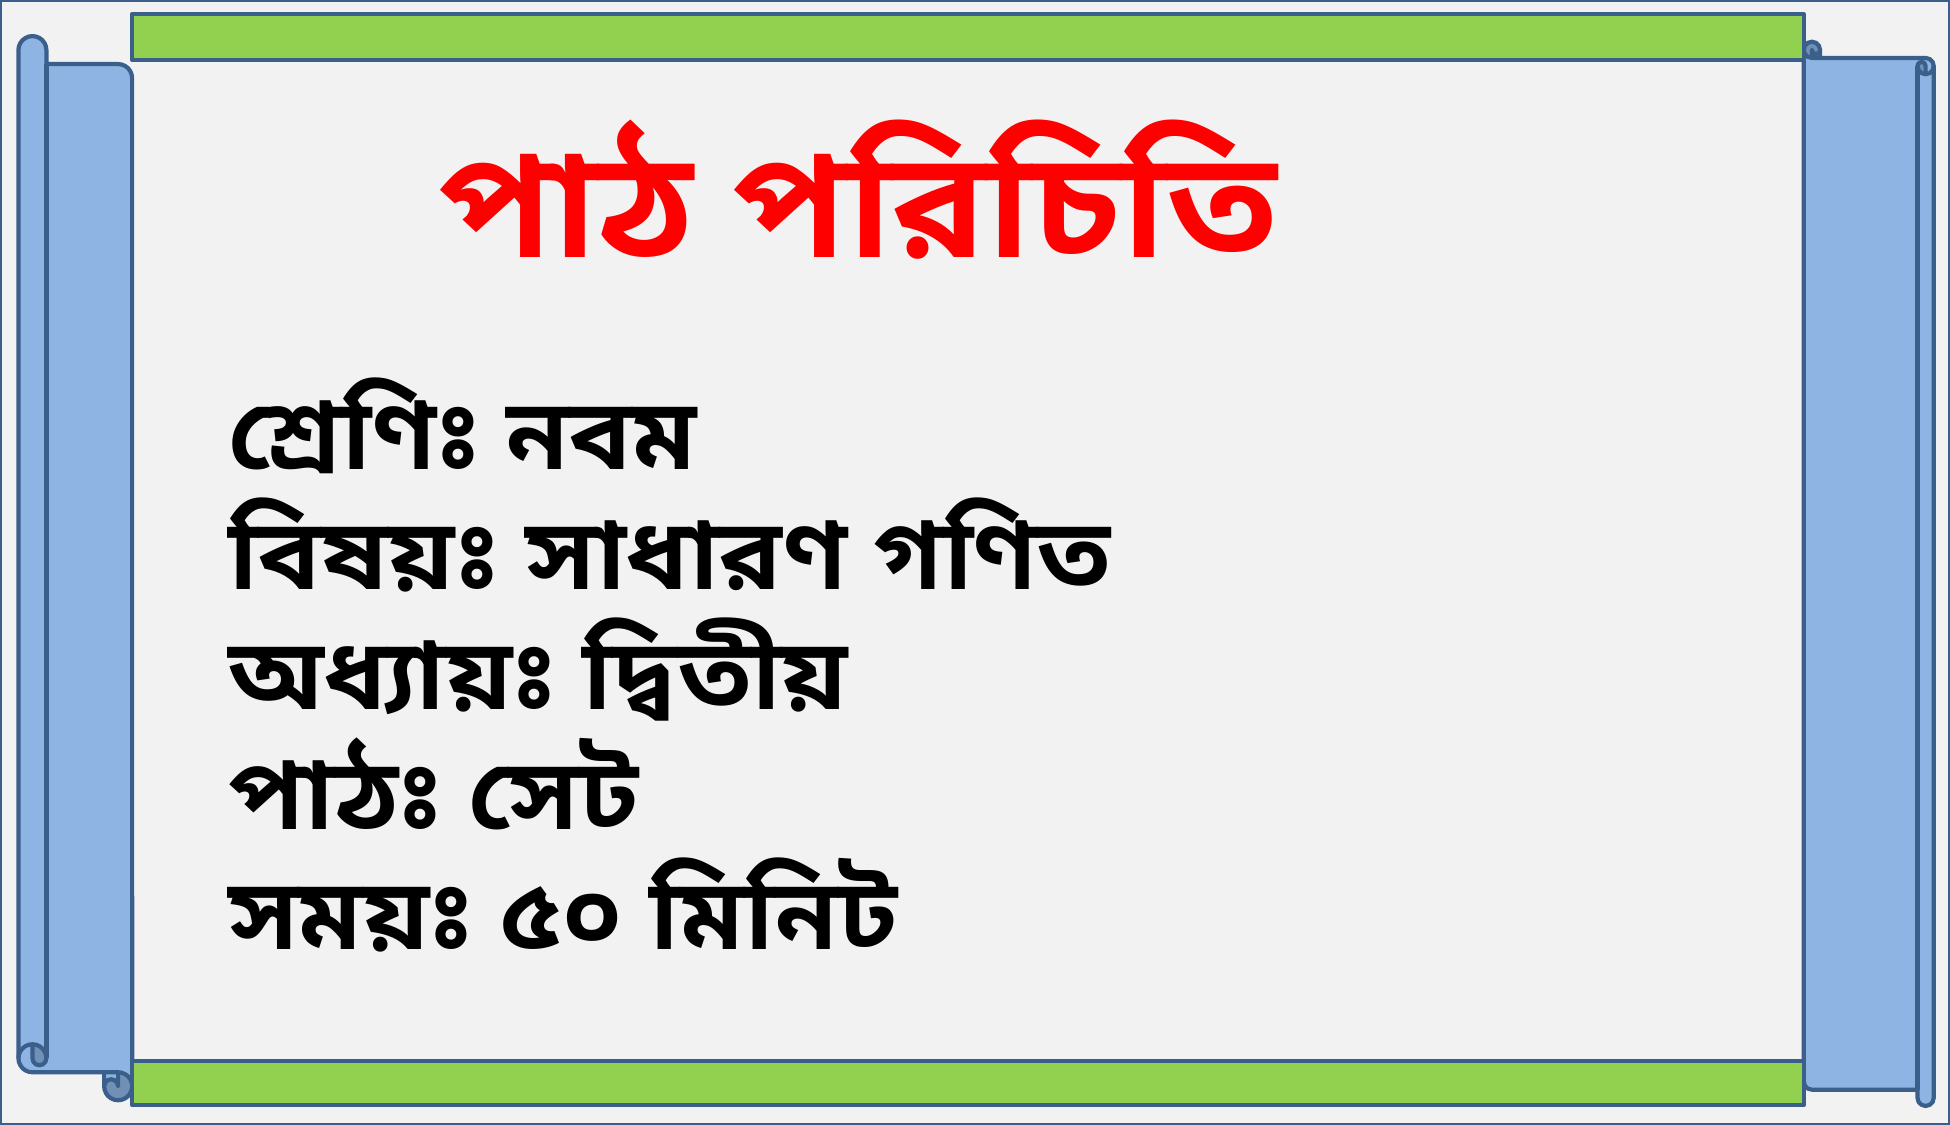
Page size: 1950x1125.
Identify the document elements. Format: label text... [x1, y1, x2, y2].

text_box শ্রেণিঃ নবম বিষয়ঃ সাধারণ গণিত অধ্যায়ঃ দ্বিতীয় পাঠঃ সেট সময়ঃ ৫০ মিনিট [213, 362, 1723, 977]
text_box [1803, 41, 1934, 1106]
text_box [18, 36, 133, 1101]
text_box [0, 0, 1950, 1125]
text_box [132, 14, 1804, 60]
text_box পাঠ পরিচিতি [383, 99, 1331, 295]
text_box [132, 1060, 1804, 1105]
